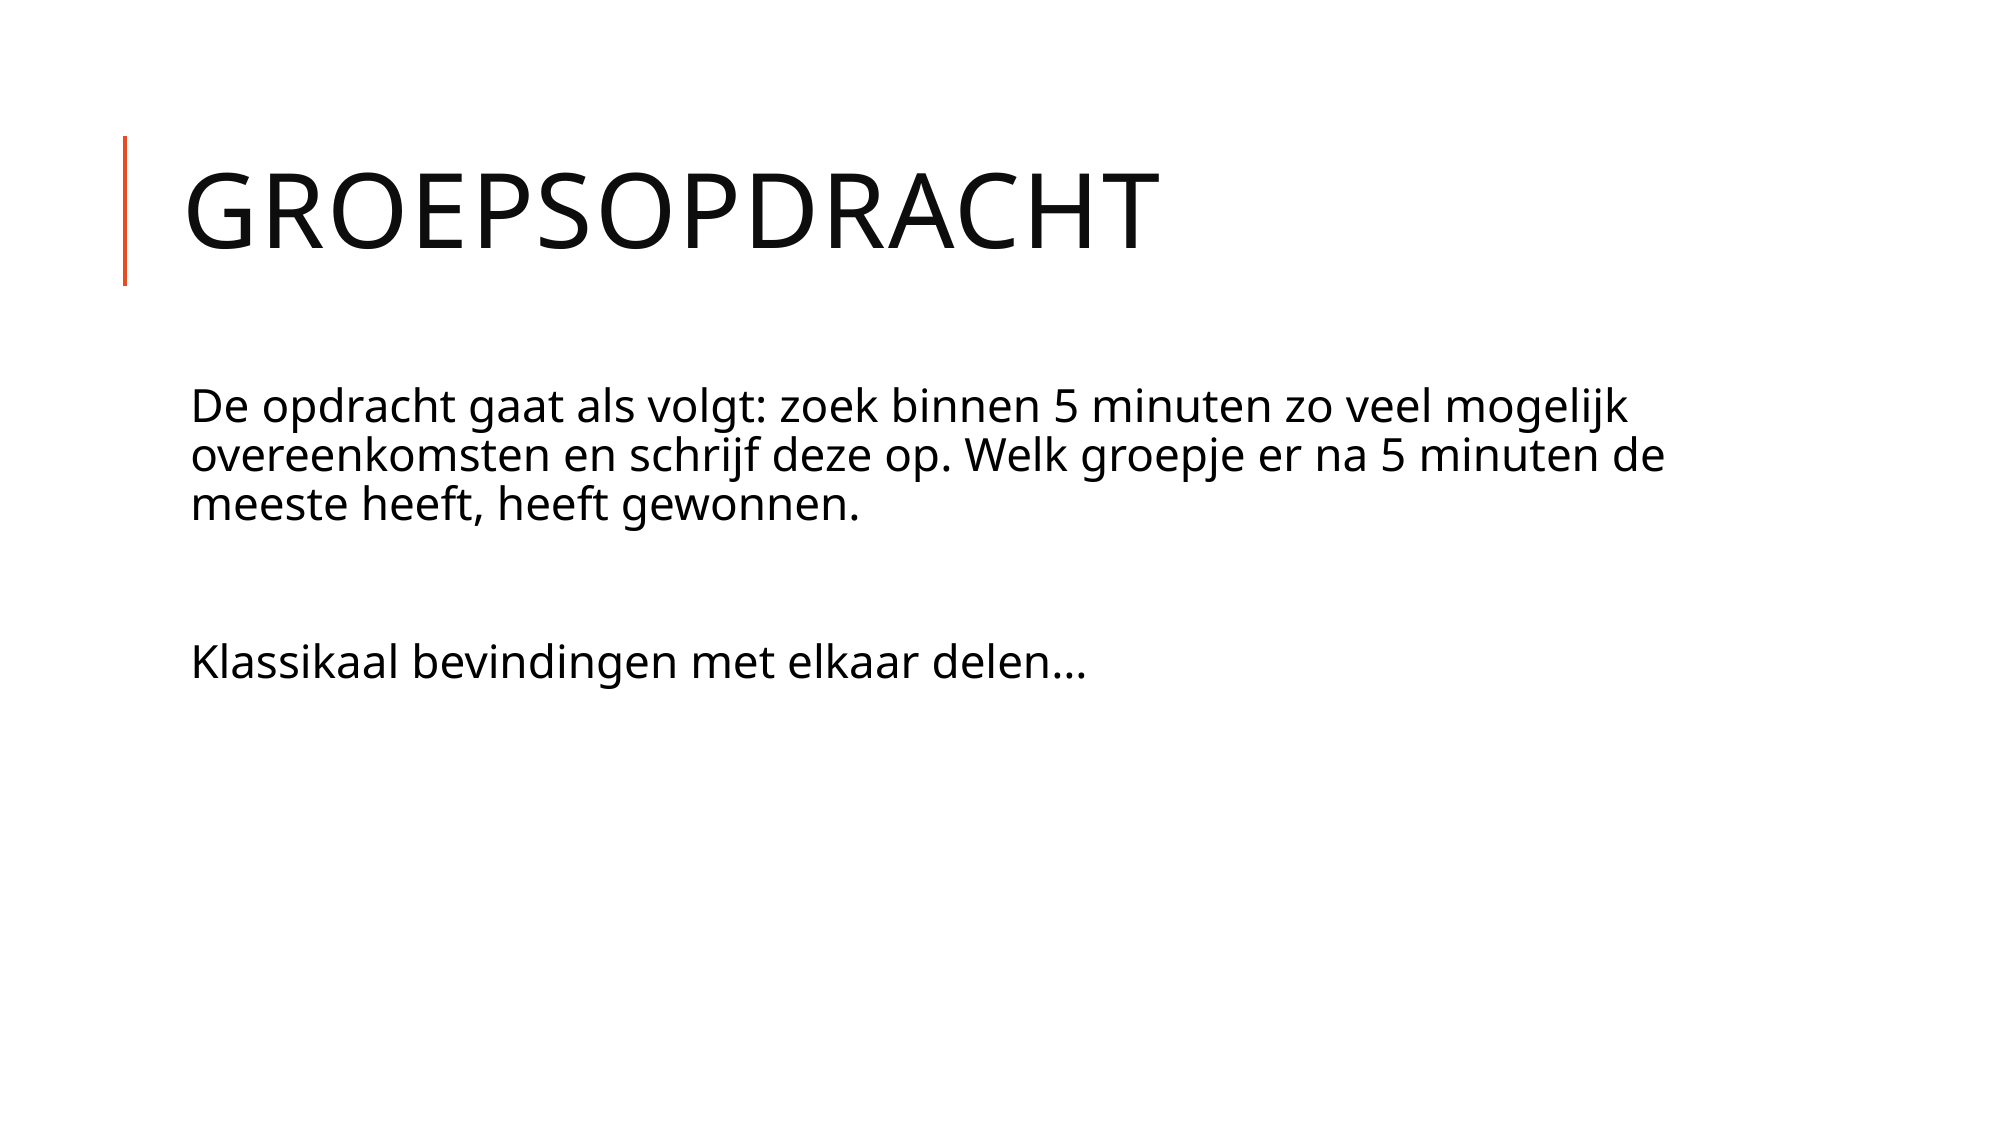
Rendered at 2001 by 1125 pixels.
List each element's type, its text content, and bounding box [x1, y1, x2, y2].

list De opdracht gaat als volgt: zoek binnen 5 minuten zo veel mogelijk overeenkomsten en schrijf deze op. Welk groepje er na 5 minuten de meeste heeft, heeft gewonnen. Klassikaal bevindingen met elkaar delen… [168, 375, 1763, 1035]
title Groepsopdracht [168, 96, 1763, 342]
